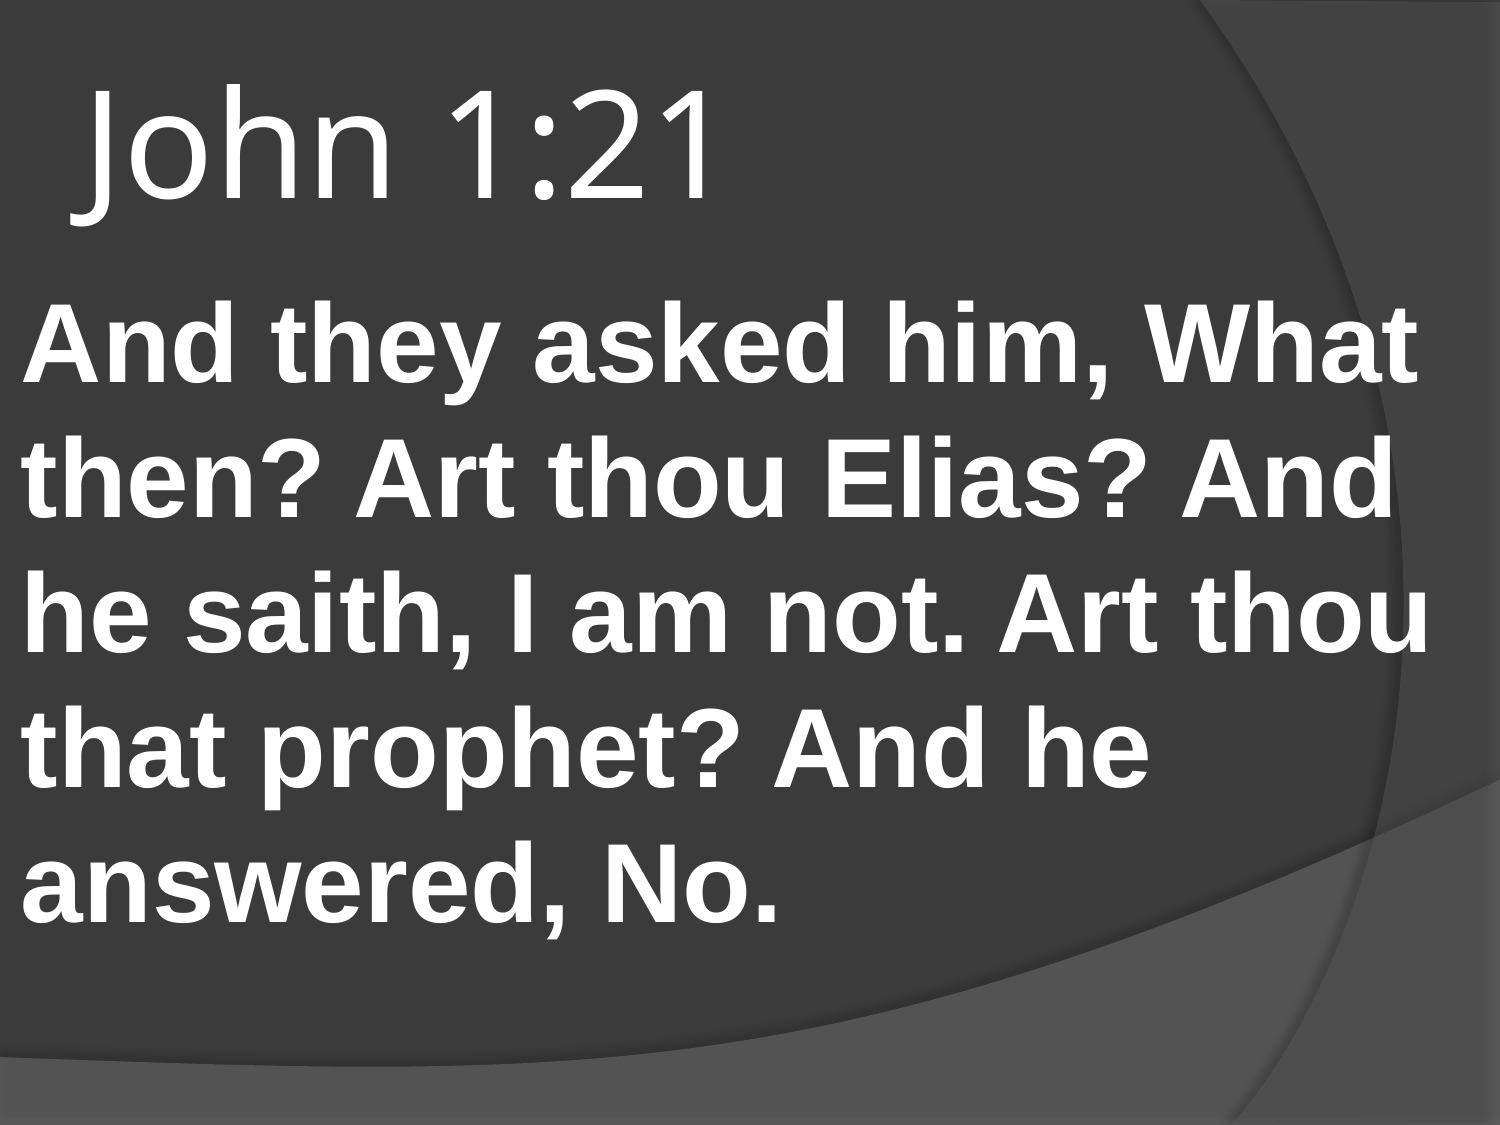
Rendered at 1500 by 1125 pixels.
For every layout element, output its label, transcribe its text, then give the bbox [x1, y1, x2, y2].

title John 1:21 [75, 45, 1300, 233]
list And they asked him, What then? Art thou Elias? And he saith, I am not. Art thou that prophet? And he answered, No. [0, 262, 1488, 1125]
